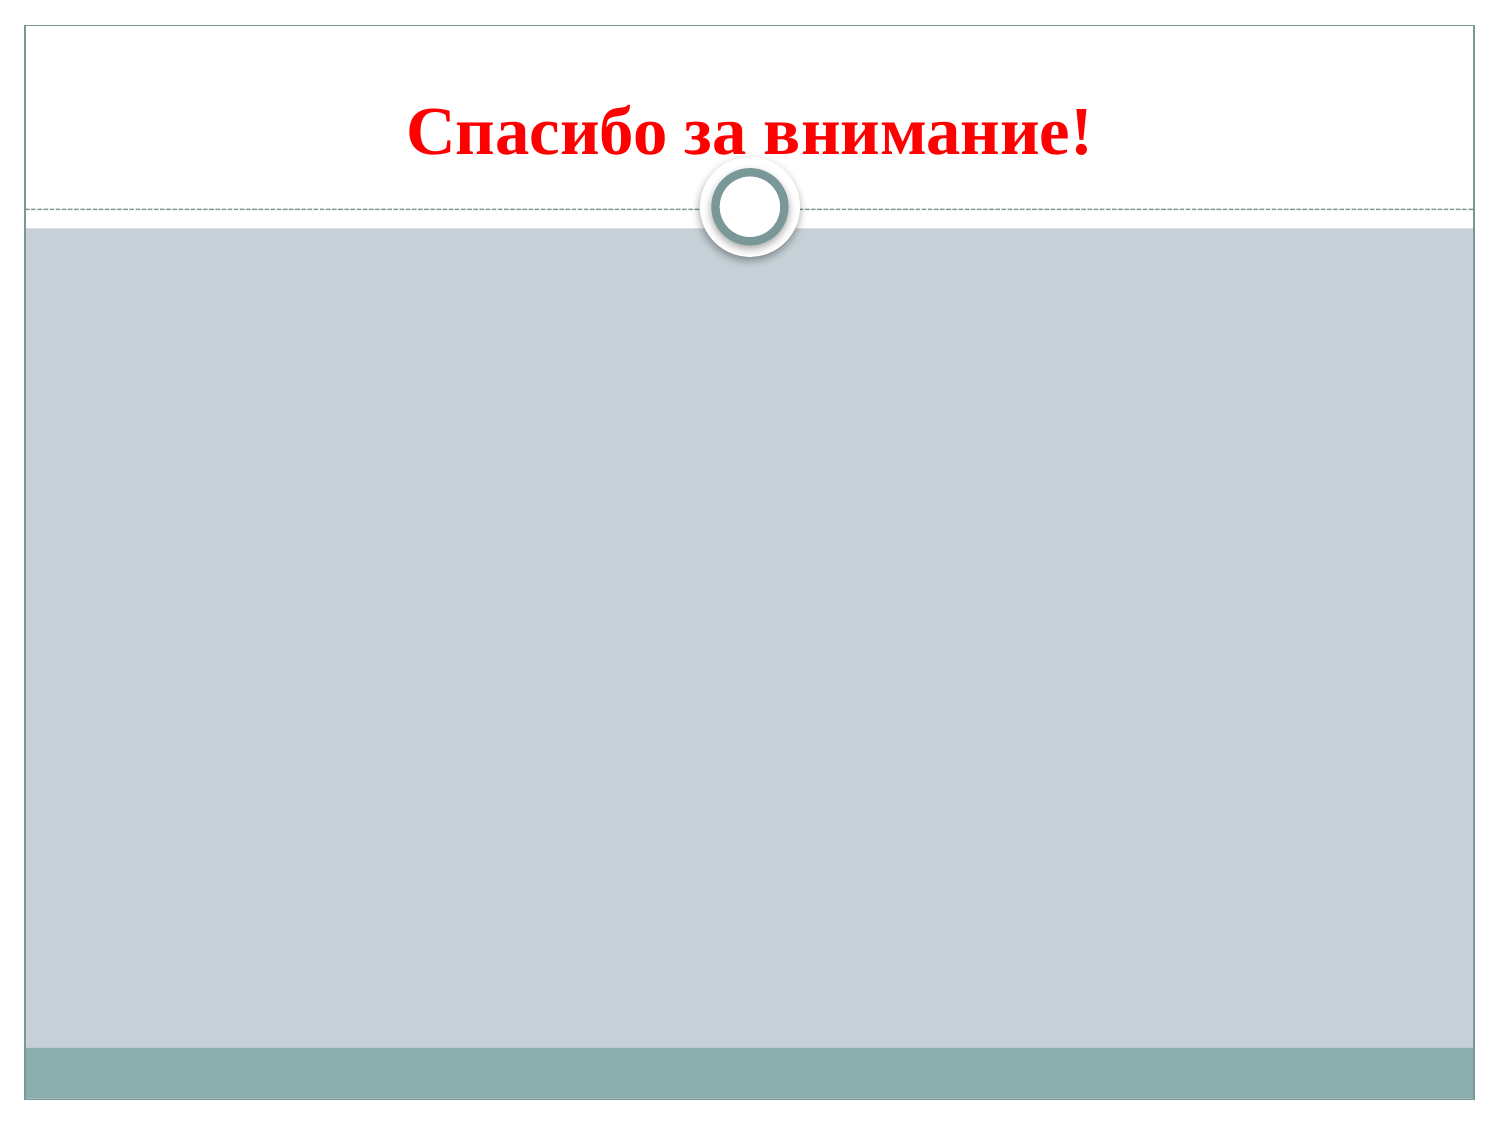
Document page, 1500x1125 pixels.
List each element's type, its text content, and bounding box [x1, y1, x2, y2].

title Спасибо за внимание! [75, 45, 1425, 176]
